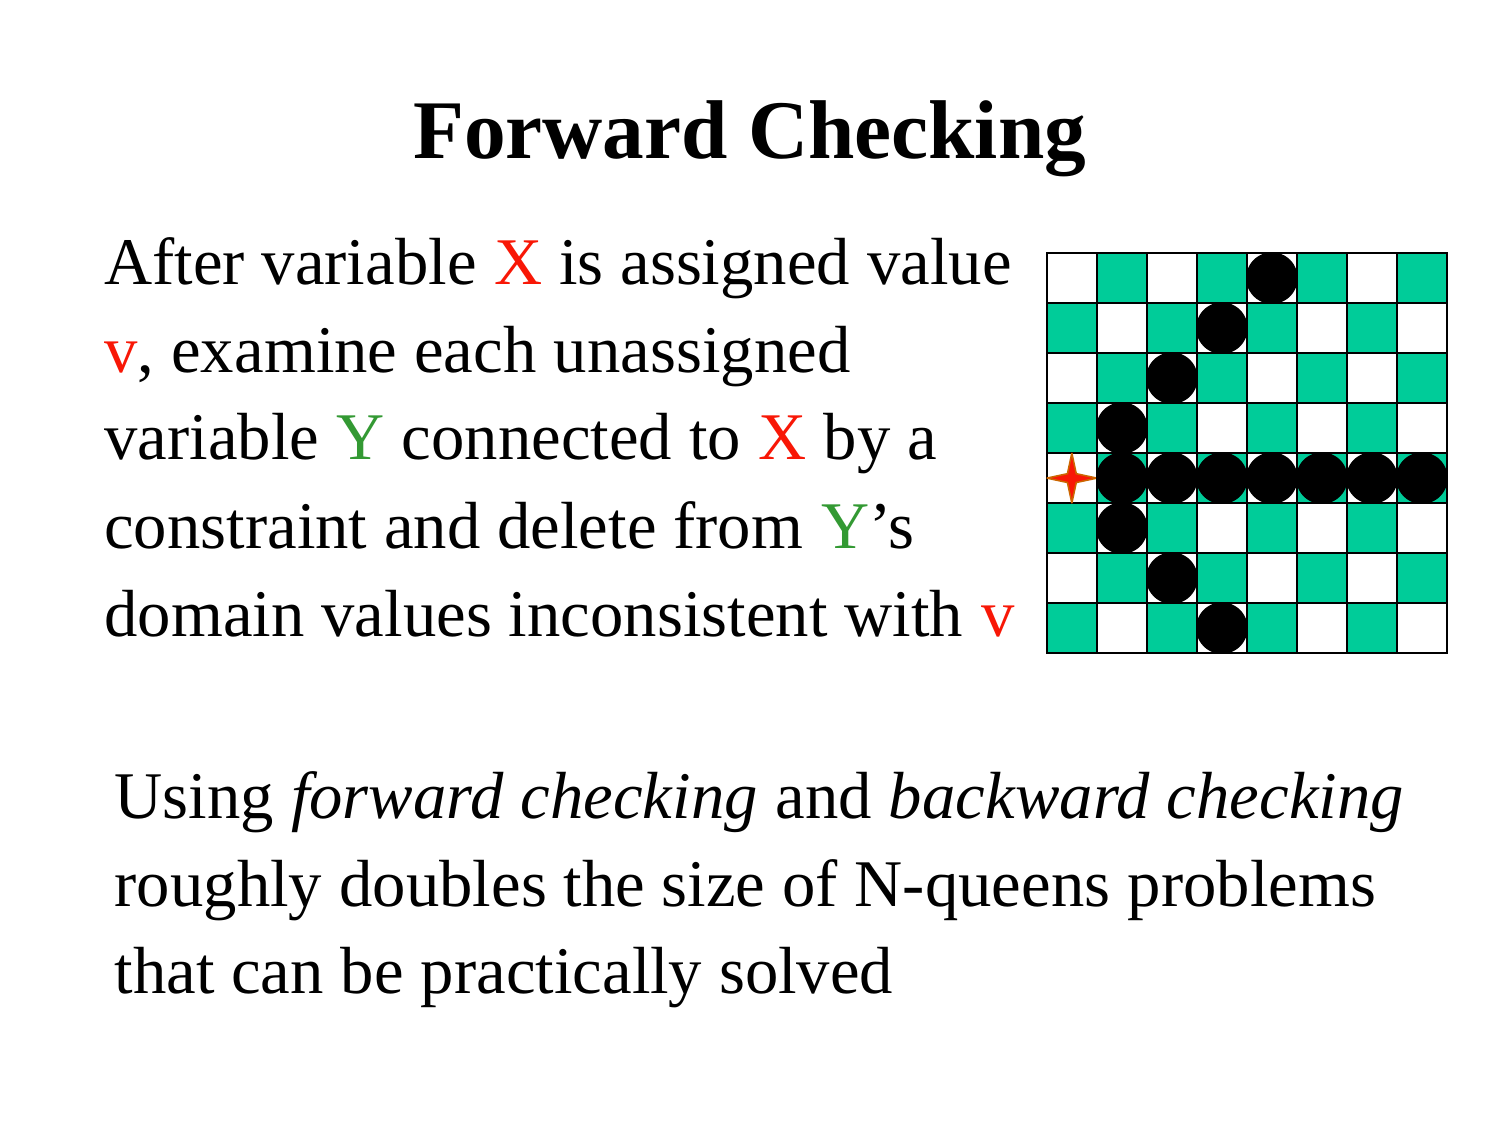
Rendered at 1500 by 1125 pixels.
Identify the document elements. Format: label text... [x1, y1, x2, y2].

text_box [1046, 252, 1448, 654]
list After variable X is assigned value v, examine each unassigned variable Y connected to X by a constraint and delete from Y’s domain values inconsistent with v [89, 202, 1039, 650]
text_box Using forward checking and backward checking roughly doubles the size of N-queens problems that can be practically solved [99, 736, 1442, 1075]
title Forward Checking [112, 31, 1388, 219]
